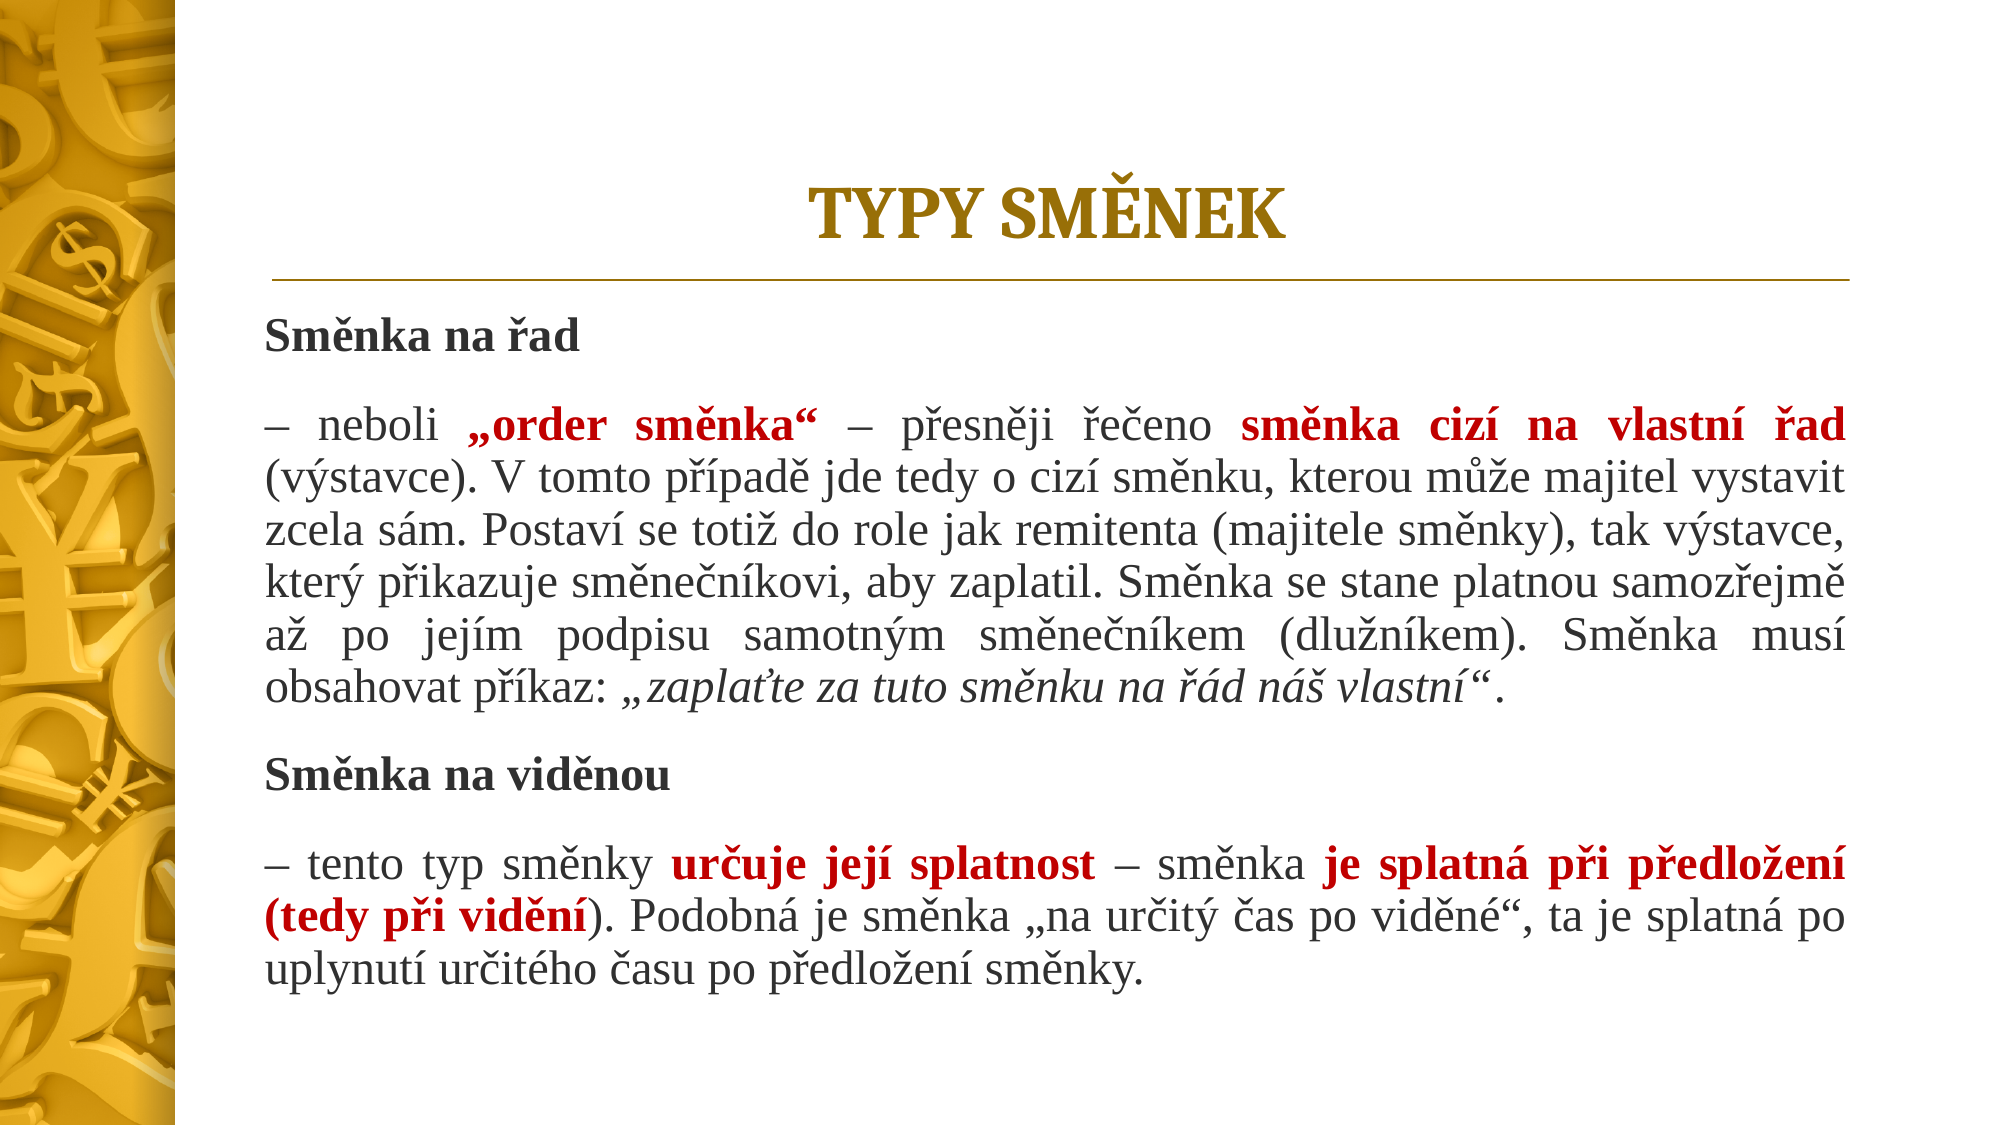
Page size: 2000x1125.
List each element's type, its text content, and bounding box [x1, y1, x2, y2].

title TYPY SMĚNEK [249, 62, 1863, 263]
picture [0, 0, 175, 1125]
list Směnka na řad – neboli „order směnka“ – přesněji řečeno směnka cizí na vlastní řad (výstavce). V tomto případě jde tedy o cizí směnku, kterou může majitel vystavit zcela sám. Postaví se totiž do role jak remitenta (majitele směnky), tak výstavce, který přikazuje směnečníkovi, aby zaplatil. Směnka se stane platnou samozřejmě až po jejím podpisu samotným směnečníkem (dlužníkem). Směnka musí obsahovat příkaz: „zaplaťte za tuto směnku na řád náš vlastní“. Směnka na viděnou – tento typ směnky určuje její splatnost – směnka je splatná při předložení (tedy při vidění). Podobná je směnka „na určitý čas po viděné“, ta je splatná po uplynutí určitého času po předložení směnky. [249, 302, 1863, 1012]
